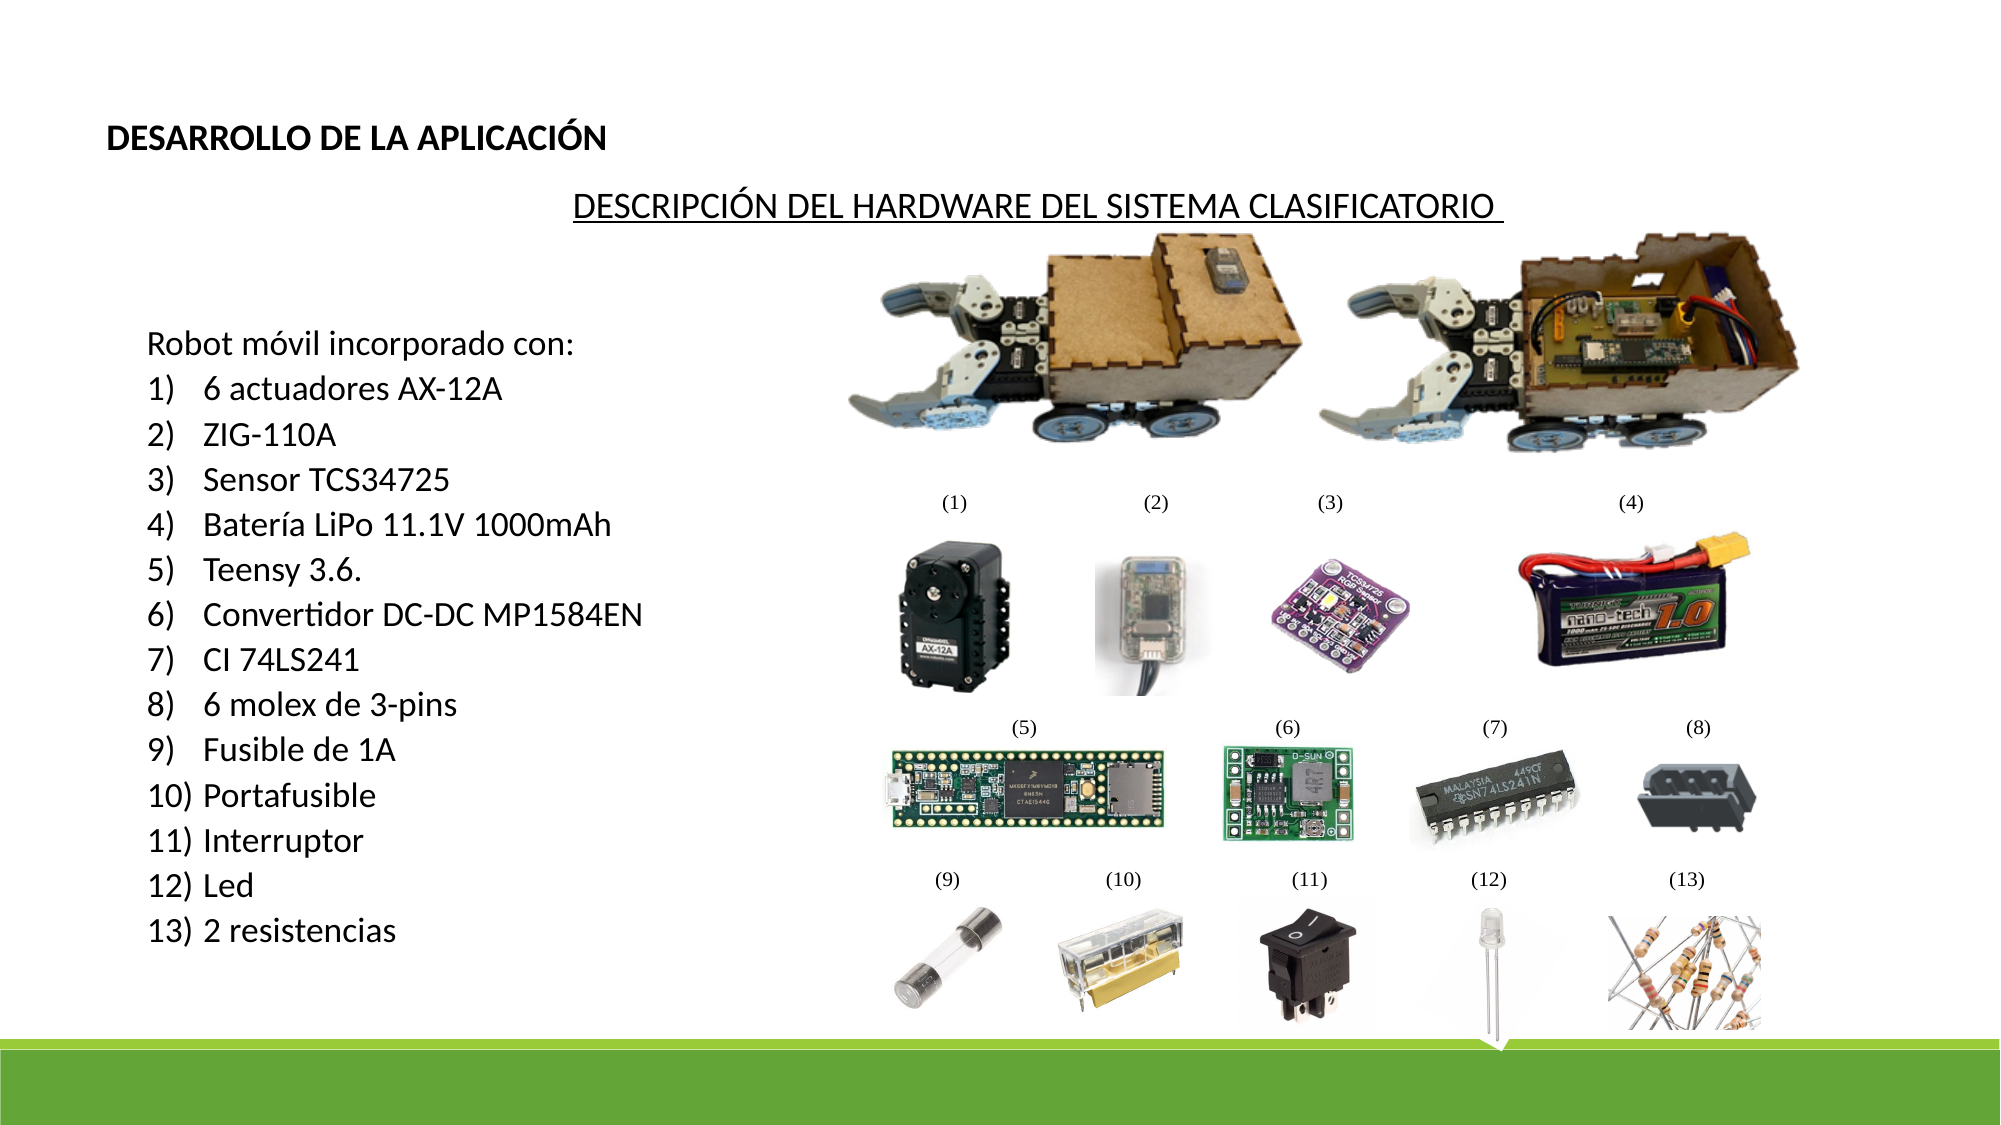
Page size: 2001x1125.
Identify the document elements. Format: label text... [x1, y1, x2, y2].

text_box DESARROLLO DE LA APLICACIÓN [91, 106, 640, 166]
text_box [842, 216, 1809, 1054]
text_box Robot móvil incorporado con: 6 actuadores AX-12A ZIG-110A Sensor TCS34725 Batería LiPo 11.1V 1000mAh Teensy 3.6. Convertidor DC-DC MP1584EN CI 74LS241 6 molex de 3-pins Fusible de 1A Portafusible Interruptor Led 2 resistencias [132, 312, 818, 957]
text_box DESCRIPCIÓN DEL HARDWARE DEL SISTEMA CLASIFICATORIO [558, 173, 1523, 234]
